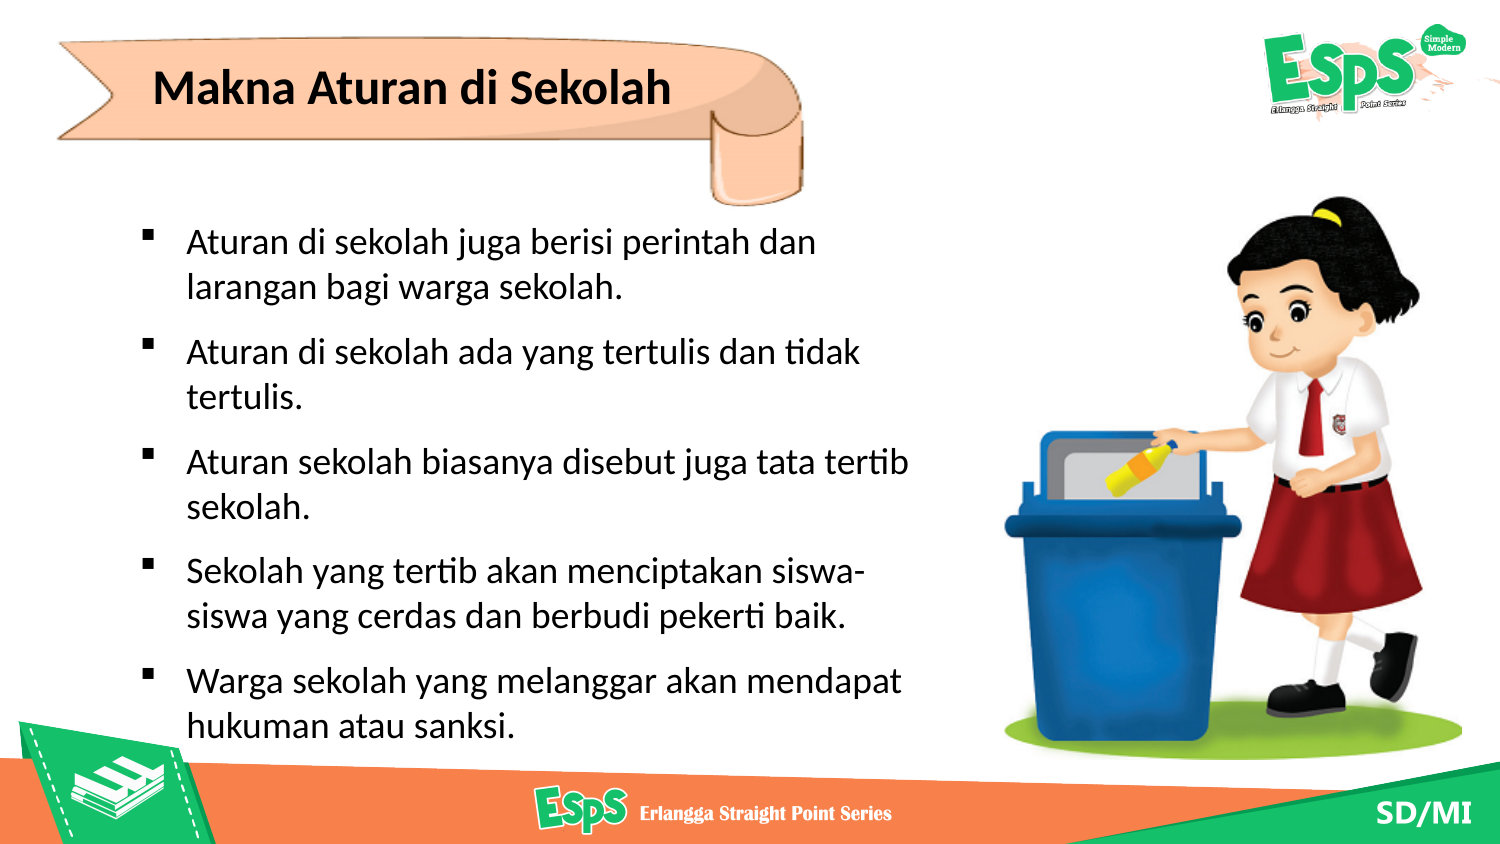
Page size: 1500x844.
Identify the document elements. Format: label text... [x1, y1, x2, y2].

picture [1262, 24, 1500, 122]
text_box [49, 34, 813, 210]
picture [0, 188, 1500, 844]
text_box Aturan di sekolah juga berisi perintah dan larangan bagi warga sekolah. Aturan di sekolah ada yang tertulis dan tidak tertulis. Aturan sekolah biasanya disebut juga tata tertib sekolah. Sekolah yang tertib akan menciptakan siswa-siswa yang cerdas dan berbudi pekerti baik. Warga sekolah yang melanggar akan mendapat hukuman atau sanksi. [124, 209, 963, 754]
